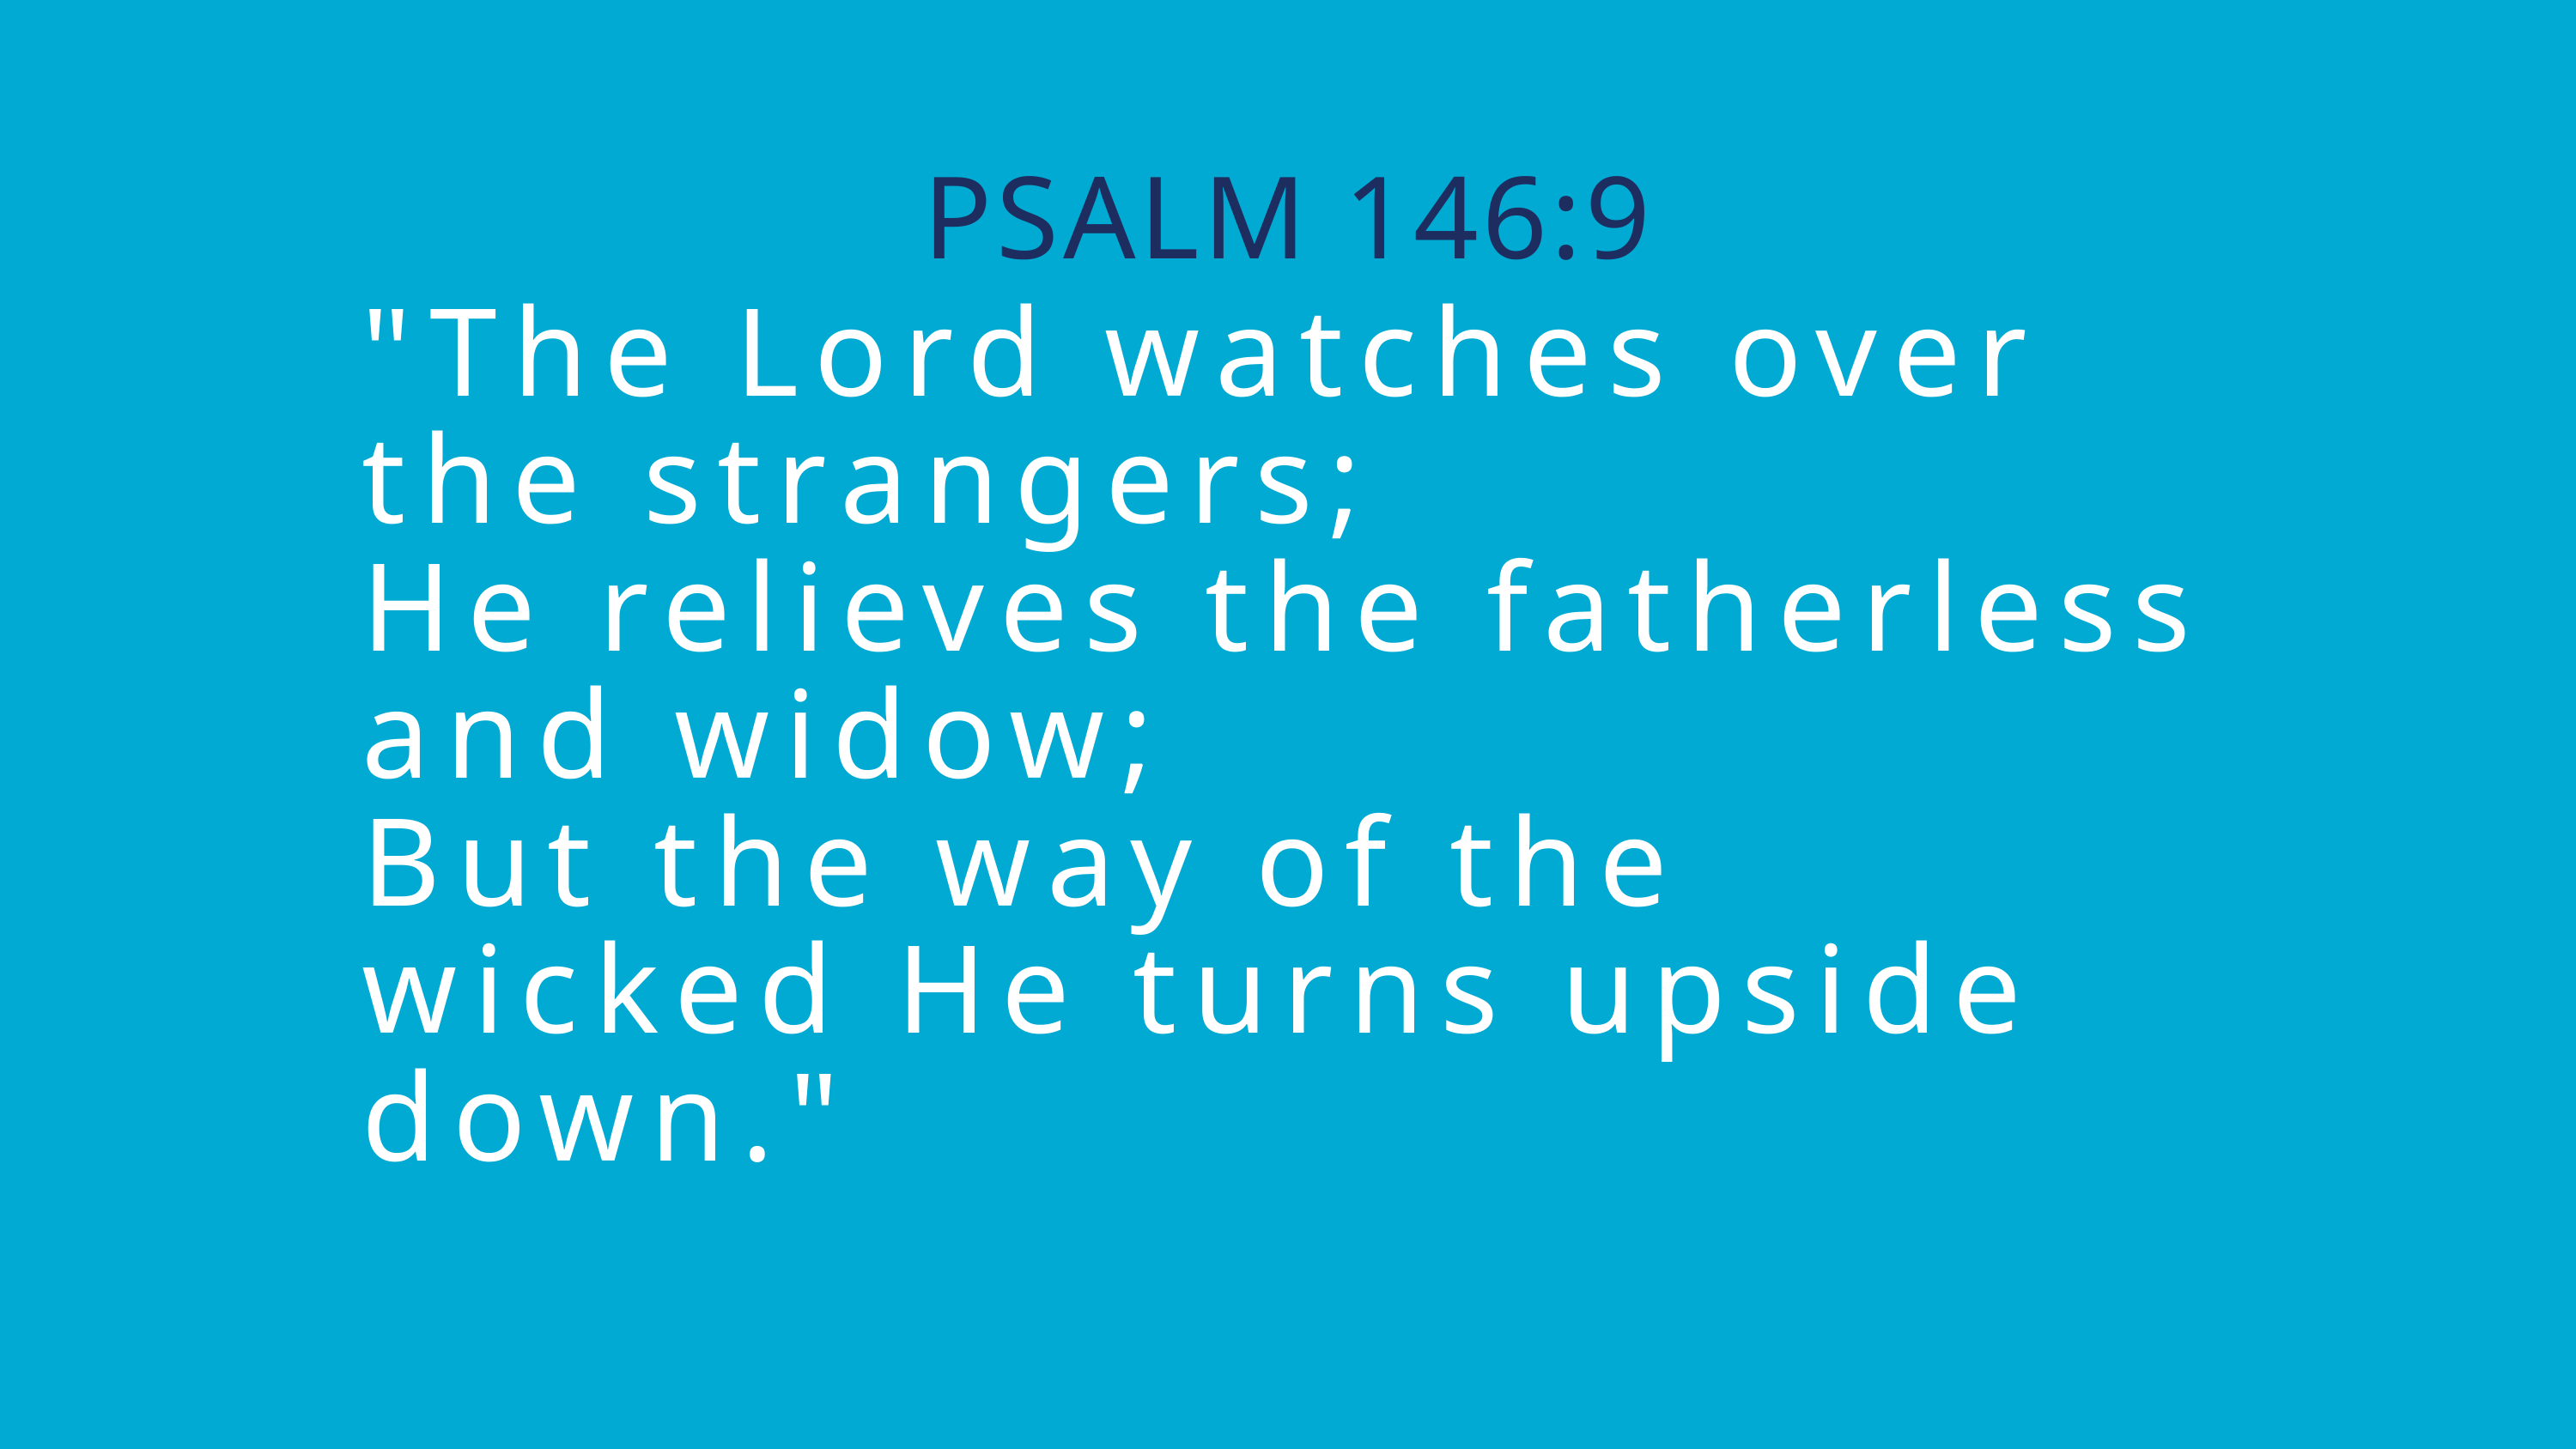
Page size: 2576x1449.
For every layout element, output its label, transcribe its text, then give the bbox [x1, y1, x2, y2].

text_box PSALM 146:9 [406, 144, 2170, 282]
text_box "The Lord watches over the strangers; He relieves the fatherless and widow; But the way of the wicked He turns upside down." [361, 292, 2214, 1185]
